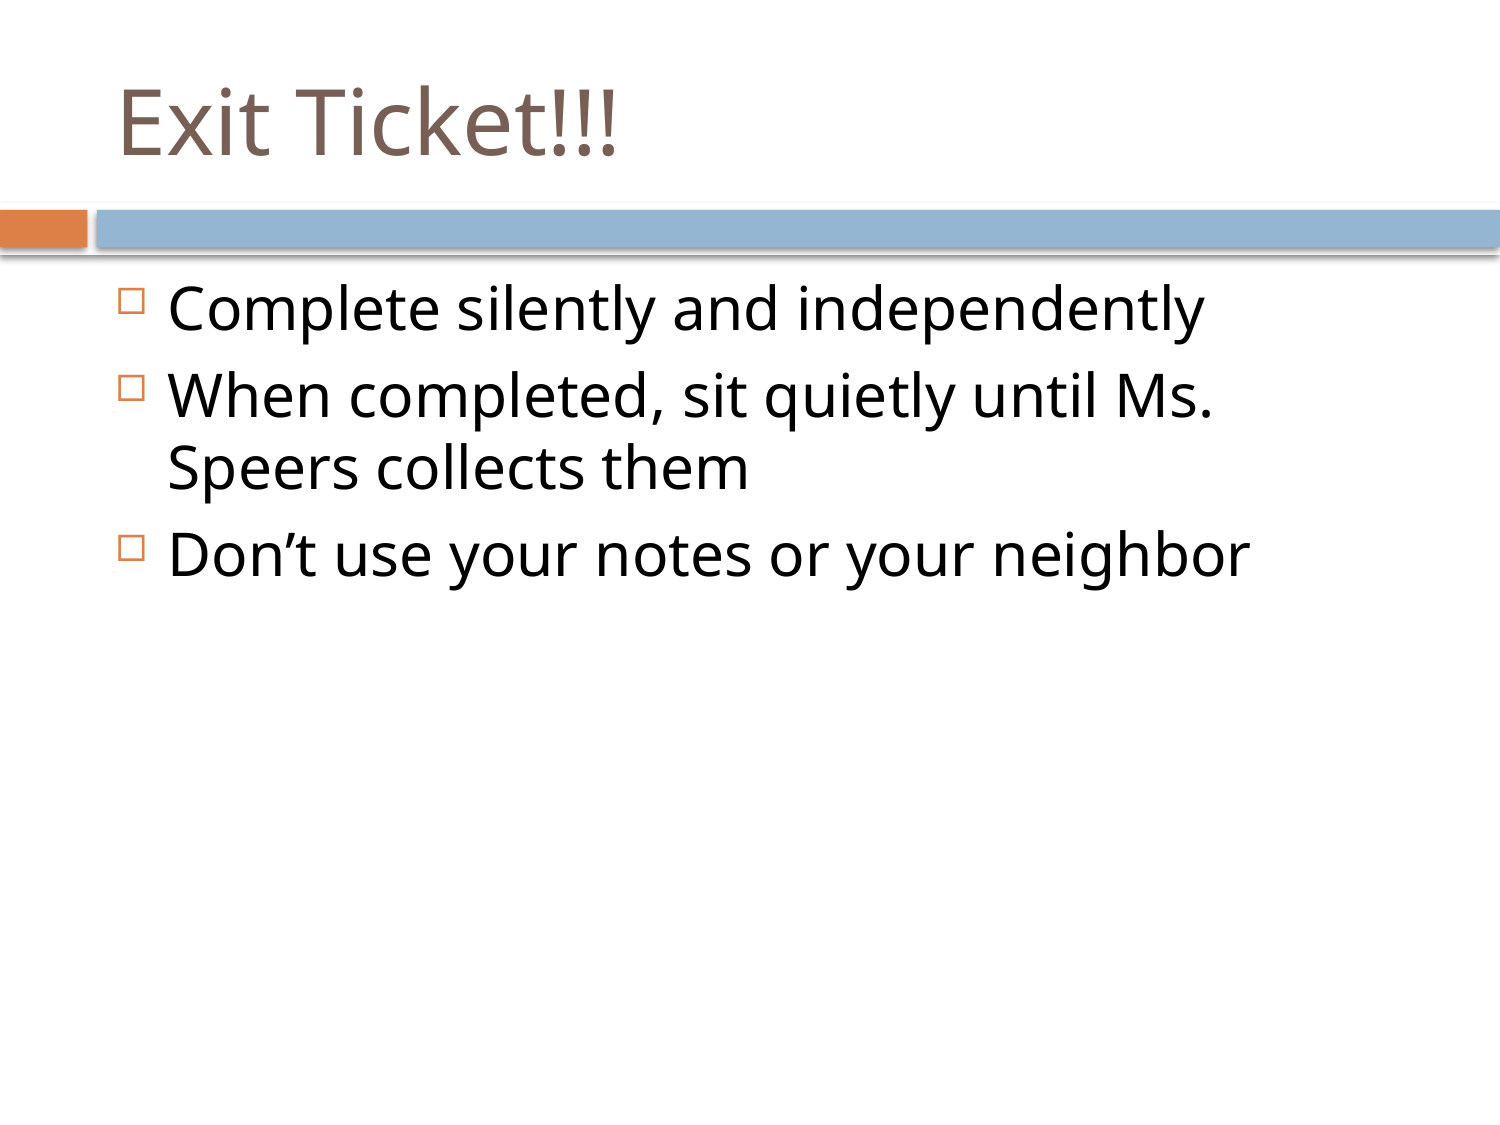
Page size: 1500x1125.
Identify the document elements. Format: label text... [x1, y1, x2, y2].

list Complete silently and independently When completed, sit quietly until Ms. Speers collects them Don’t use your notes or your neighbor [100, 262, 1438, 1000]
title Exit Ticket!!! [100, 37, 1438, 200]
